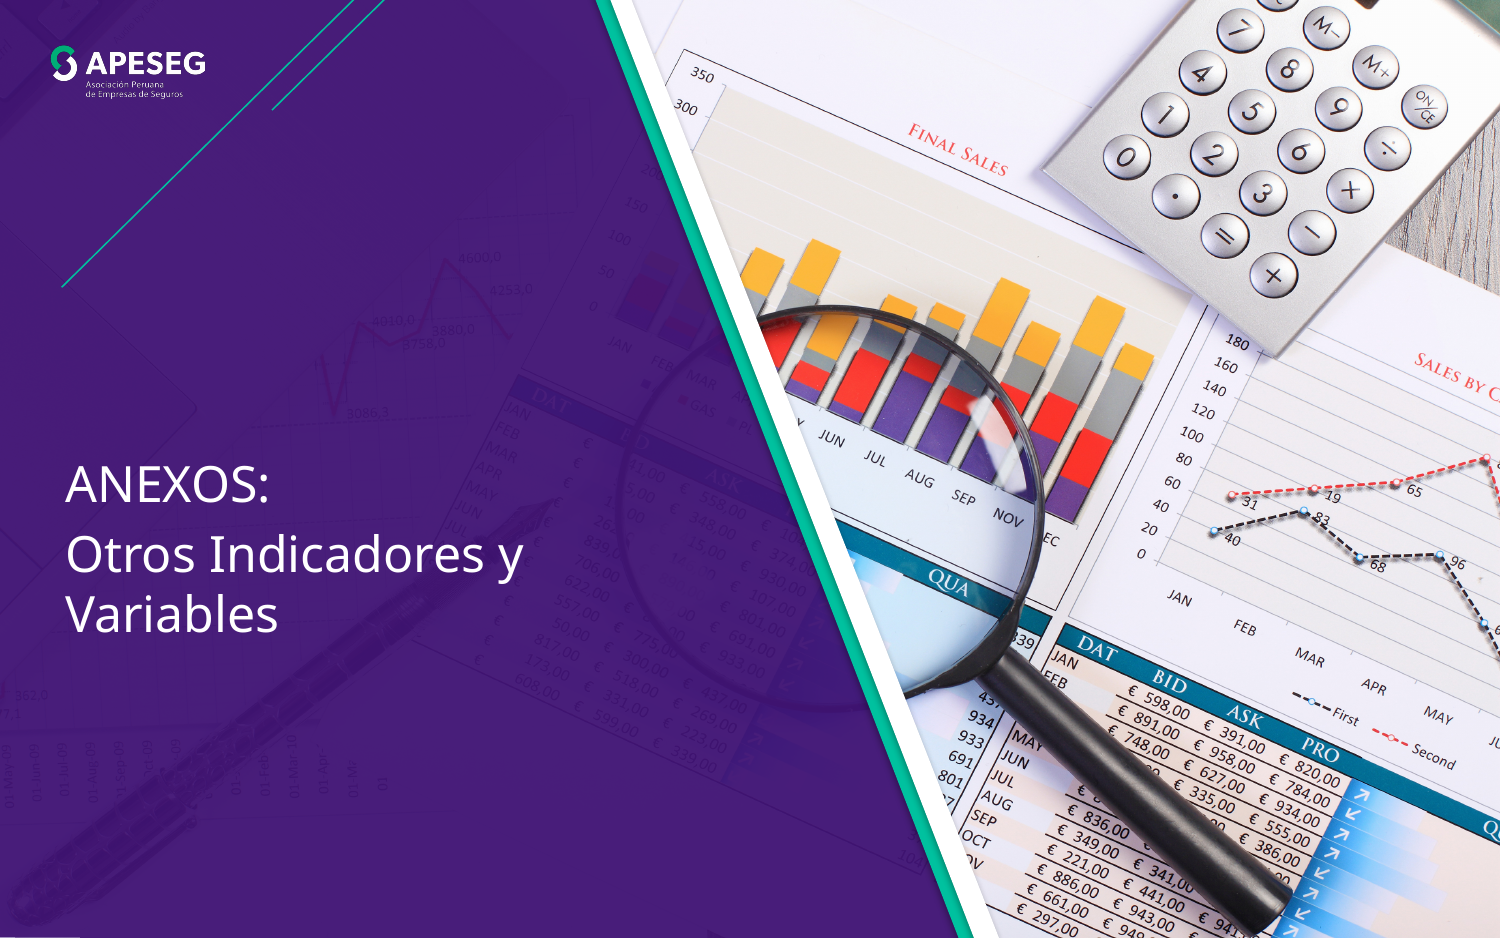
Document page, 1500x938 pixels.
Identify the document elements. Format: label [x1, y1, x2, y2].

picture [1484, 822, 1489, 833]
picture [1303, 738, 1311, 749]
picture [1098, 645, 1102, 657]
picture [1165, 676, 1172, 687]
picture [0, 0, 1500, 938]
picture [1154, 670, 1164, 683]
picture [1173, 679, 1180, 690]
picture [1313, 743, 1322, 757]
picture [1107, 648, 1115, 660]
picture [1250, 714, 1258, 728]
text_box [271, 0, 394, 111]
picture [1079, 636, 1086, 648]
picture [1334, 751, 1339, 761]
picture [1242, 710, 1248, 722]
text_box [61, 0, 364, 288]
picture [1234, 706, 1238, 719]
picture [1325, 749, 1331, 760]
